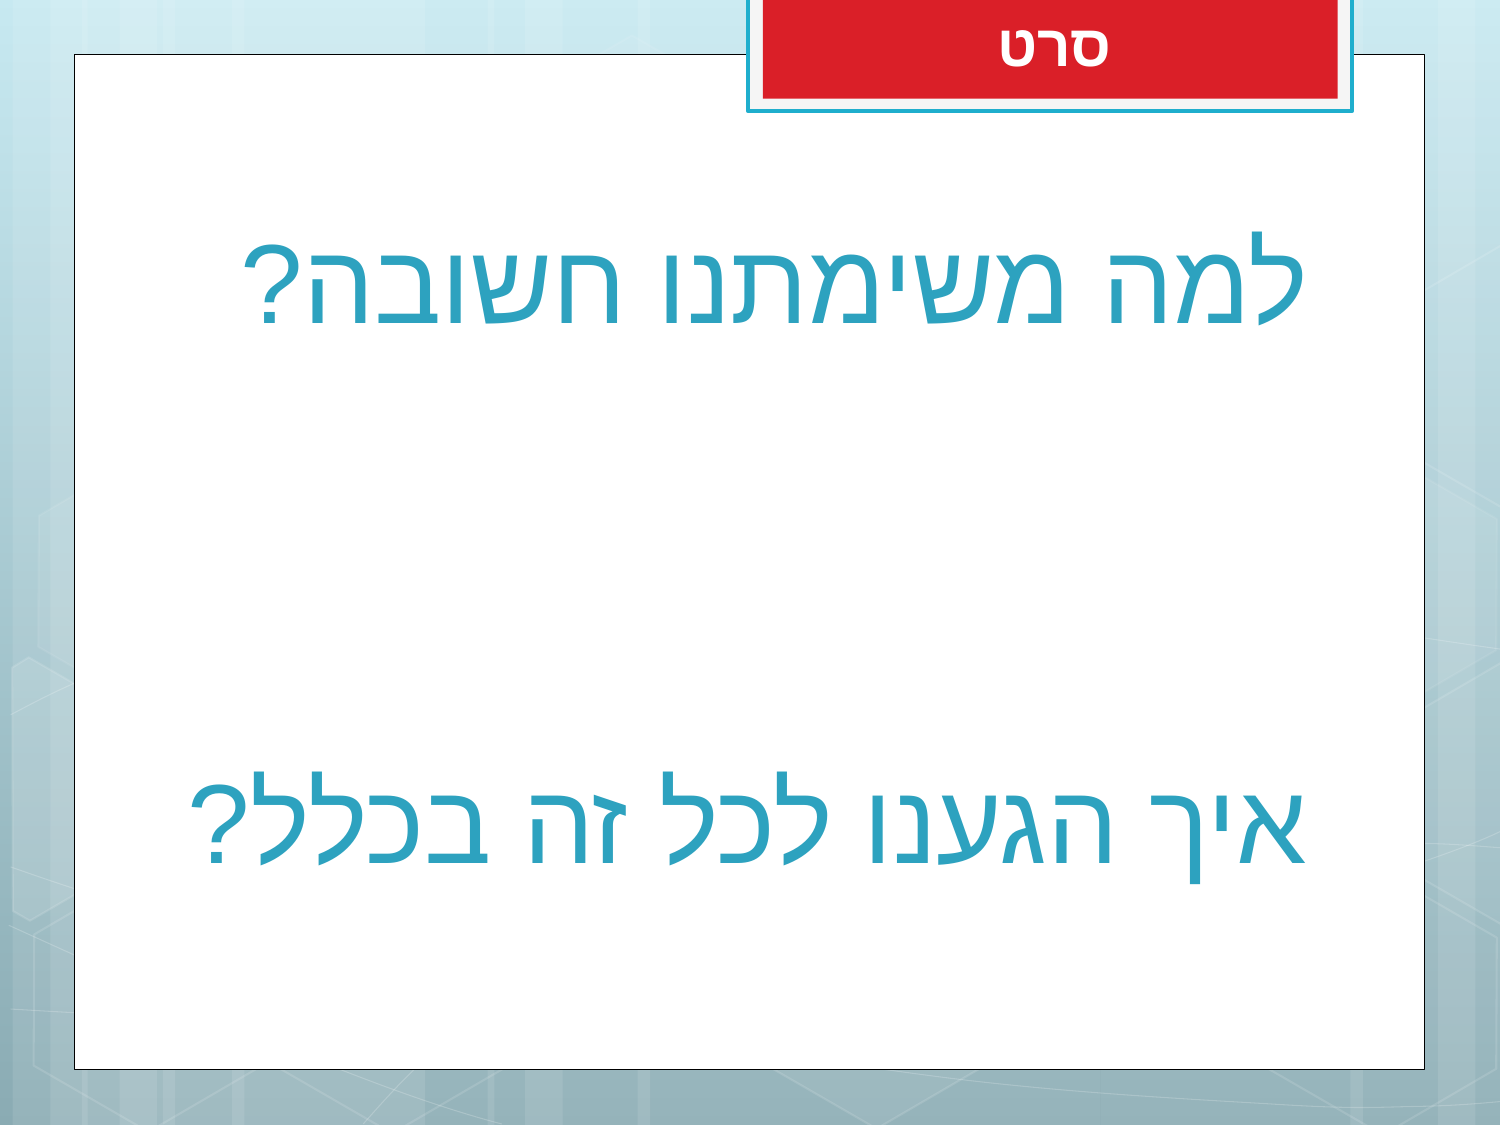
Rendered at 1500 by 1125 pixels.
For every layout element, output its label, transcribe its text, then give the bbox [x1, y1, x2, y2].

title למה משימתנו חשובה? איך הגענו לכל זה בכלל? [170, 168, 1324, 894]
text_box סרט [982, 1, 1127, 86]
